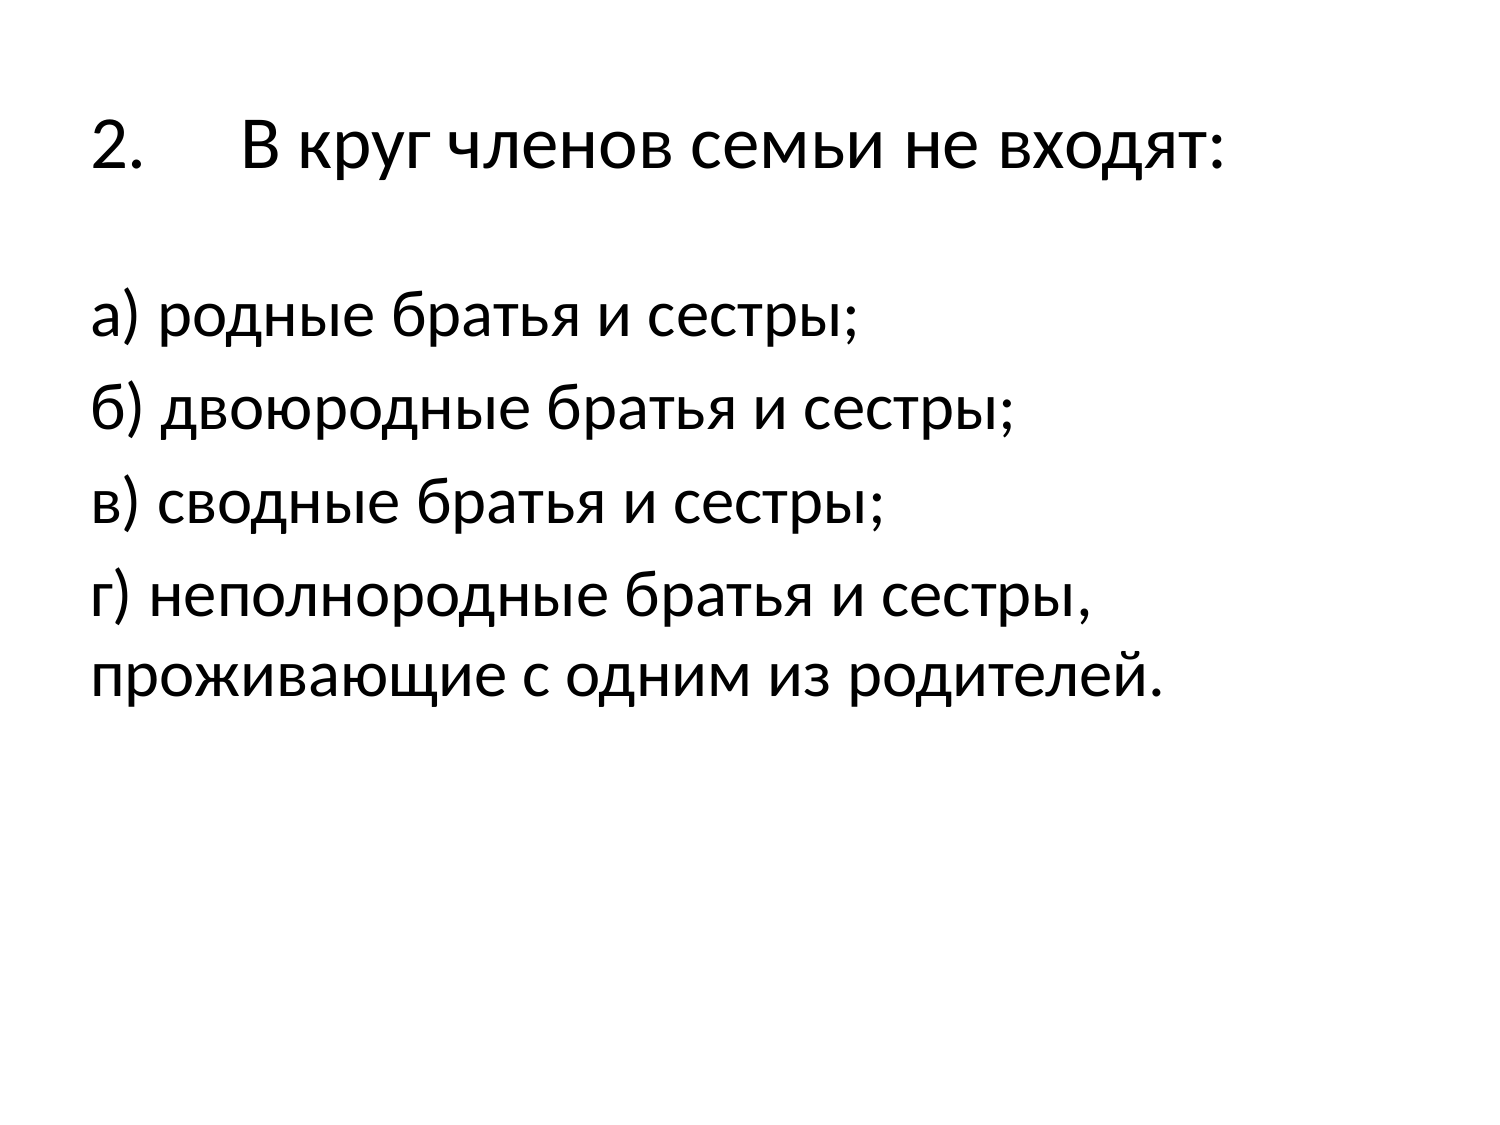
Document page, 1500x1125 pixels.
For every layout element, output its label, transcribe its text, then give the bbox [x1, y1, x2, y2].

list а) родные братья и сестры; б) двоюродные братья и сестры; в) сводные братья и сестры; г) неполнородные братья и сестры, проживающие с одним из родителей. [75, 262, 1425, 1005]
title 2. В круг членов семьи не входят: [75, 45, 1425, 233]
